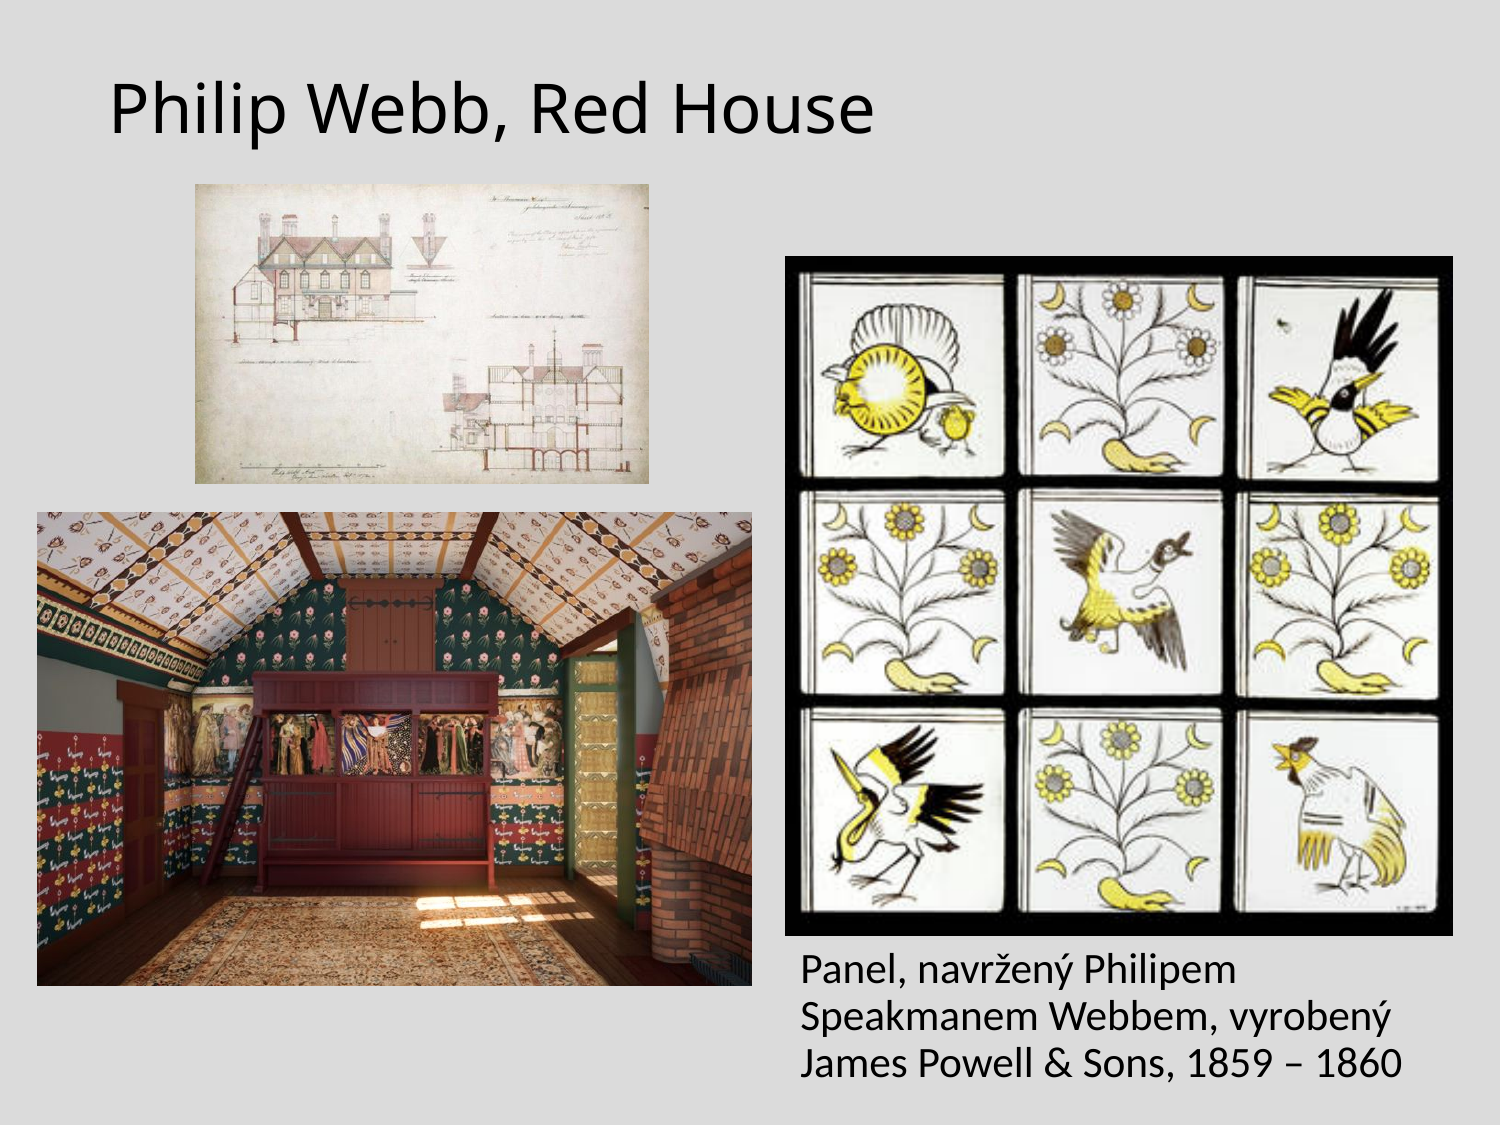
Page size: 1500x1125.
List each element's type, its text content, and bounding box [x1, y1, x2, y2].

picture [194, 184, 649, 484]
picture [37, 512, 752, 986]
title Philip Webb, Red House [93, 3, 1388, 221]
list Panel, navržený Philipem Speakmanem Webbem, vyrobený James Powell & Sons, 1859 – 1860 [785, 938, 1489, 1095]
picture [785, 256, 1453, 936]
